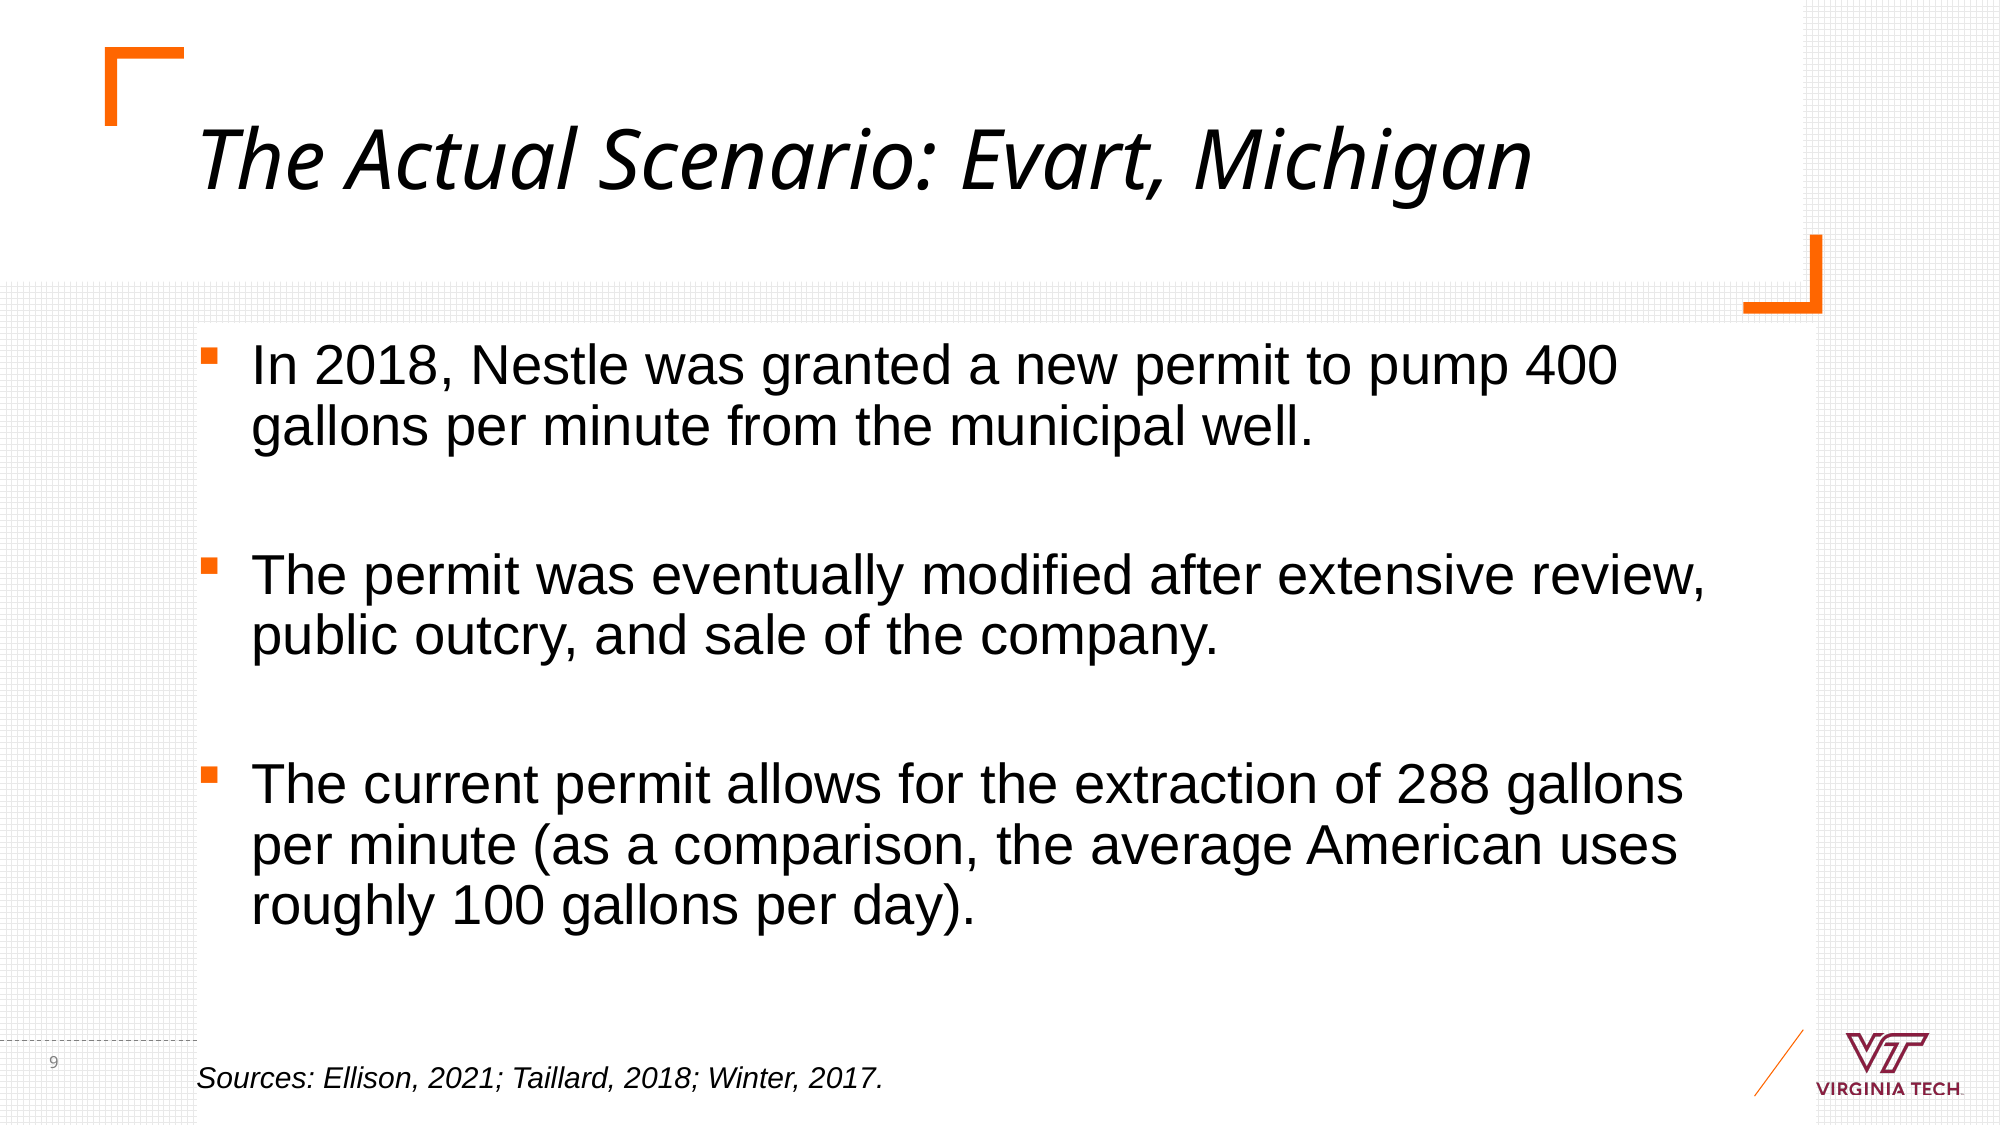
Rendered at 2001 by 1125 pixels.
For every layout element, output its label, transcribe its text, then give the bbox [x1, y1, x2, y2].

list In 2018, Nestle was granted a new permit to pump 400 gallons per minute from the municipal well. The permit was eventually modified after extensive review, public outcry, and sale of the company. The current permit allows for the extraction of 288 gallons per minute (as a comparison, the average American uses roughly 100 gallons per day). Sources: Ellison, 2021; Taillard, 2018; Winter, 2017. [150, 290, 1772, 1110]
title The Actual Scenario: Evart, Michigan [0, 71, 1804, 255]
slide_number 9 [34, 1032, 150, 1093]
